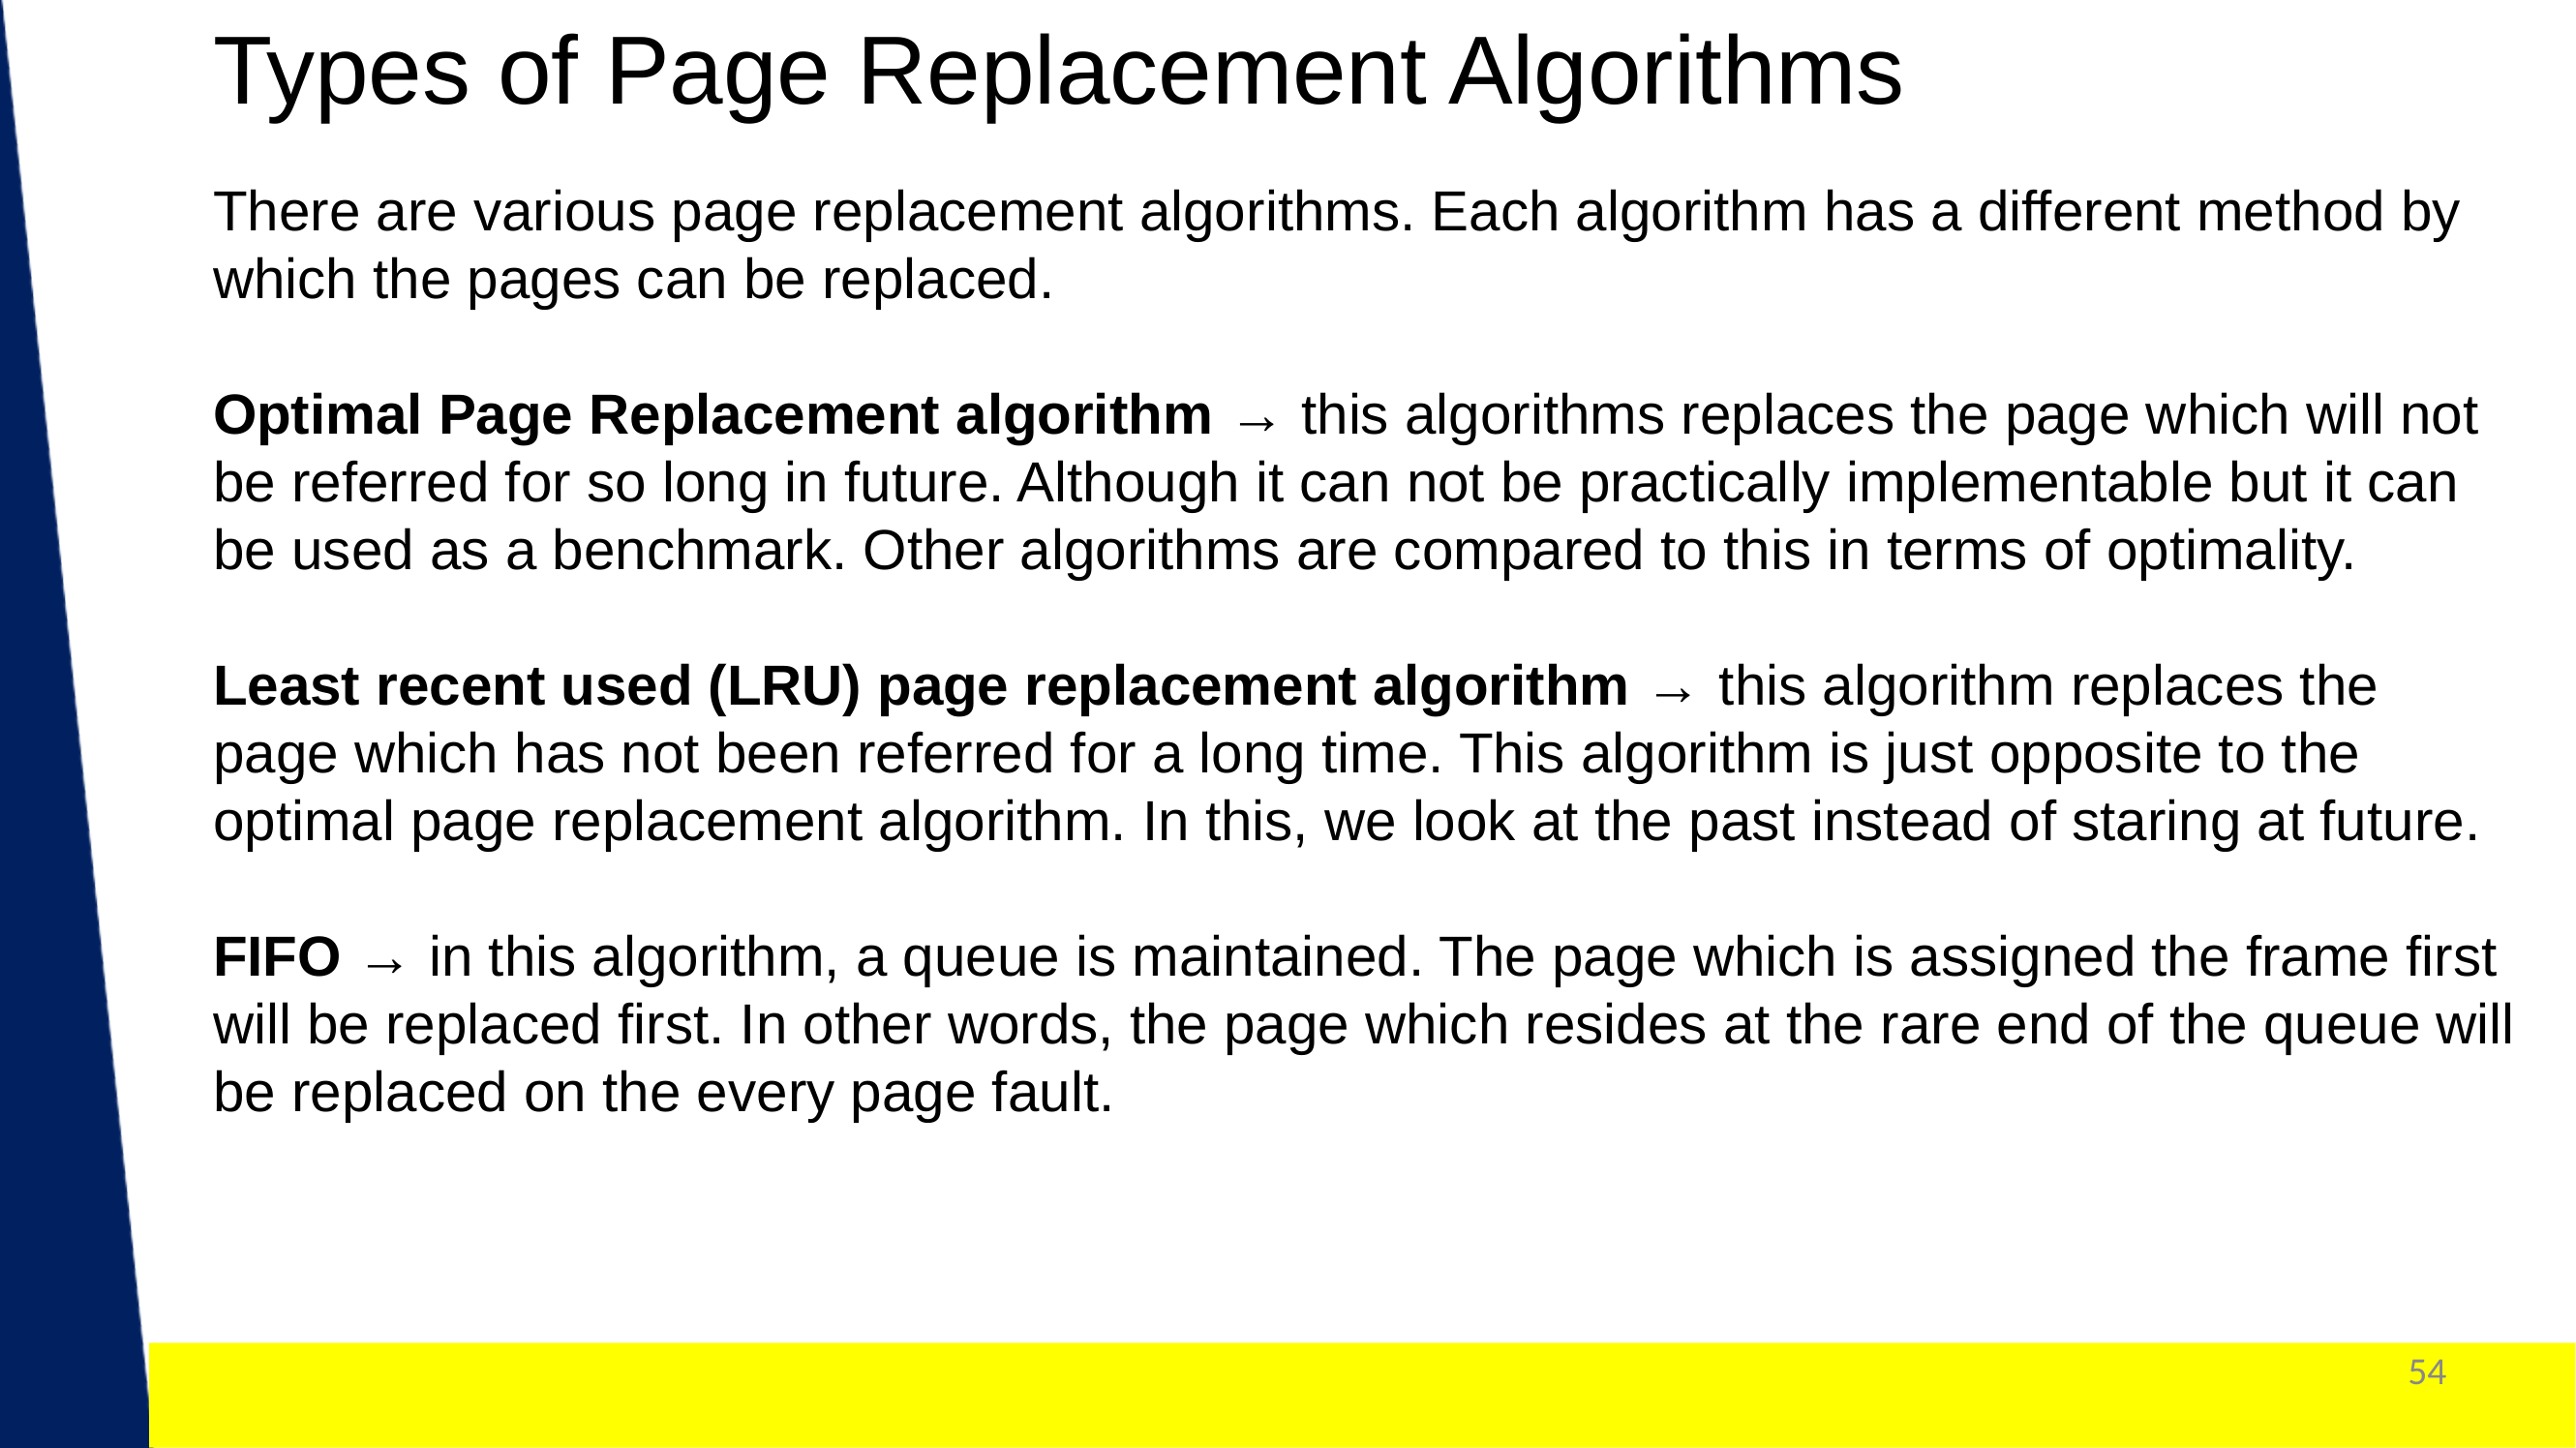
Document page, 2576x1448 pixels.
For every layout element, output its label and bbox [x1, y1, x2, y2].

text_box [0, 0, 2576, 1448]
